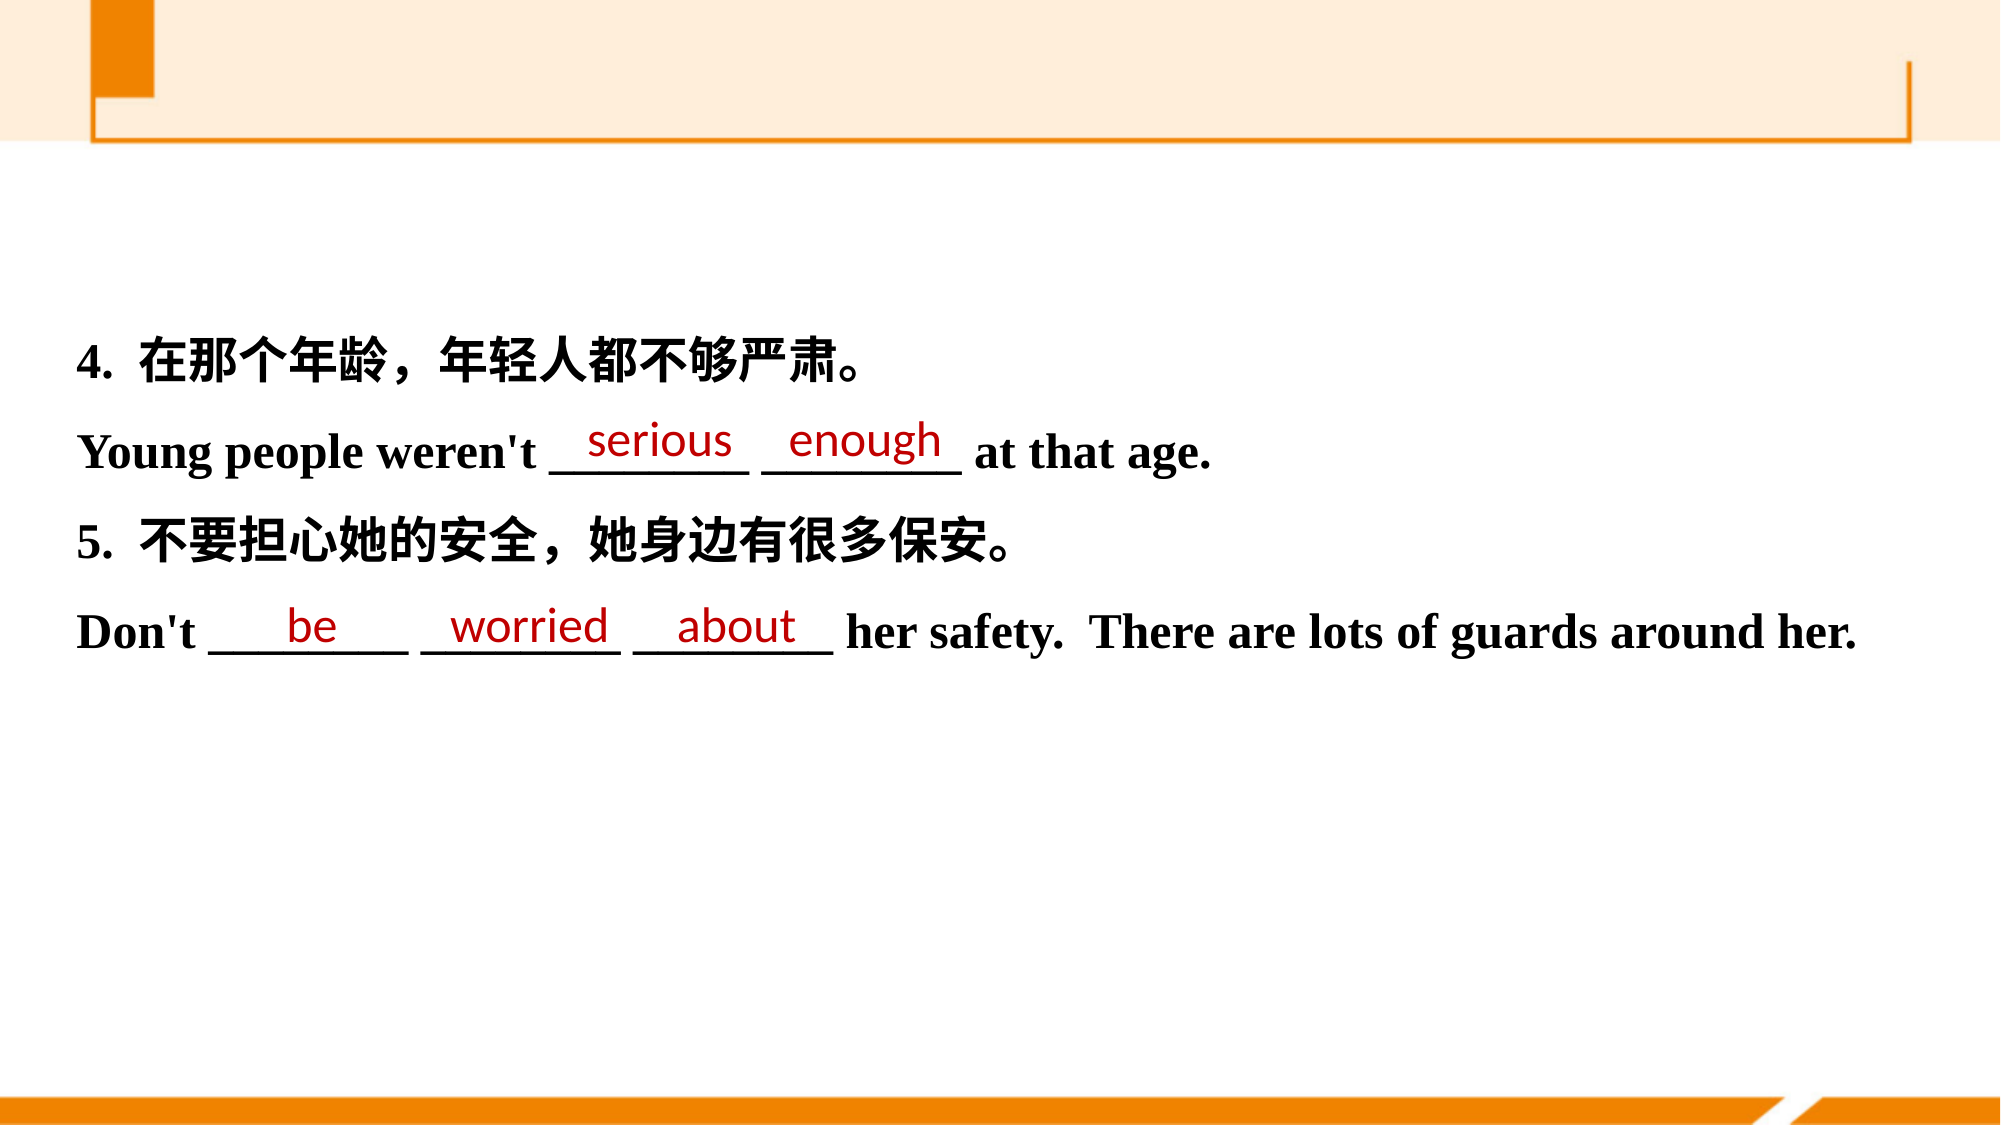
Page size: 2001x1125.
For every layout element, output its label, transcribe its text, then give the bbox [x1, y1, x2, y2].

text_box be worried about [271, 584, 929, 660]
picture [0, 0, 2001, 1125]
text_box 4. 在那个年龄，年轻人都不够严肃。 Young people weren't ________ ________ at that age. 5. 不要担心她的安全，她身边有很多保安。 Don't ________ ________ ________ her safety. There are lots of guards around her. [61, 291, 1927, 666]
text_box serious enough [572, 399, 1204, 474]
